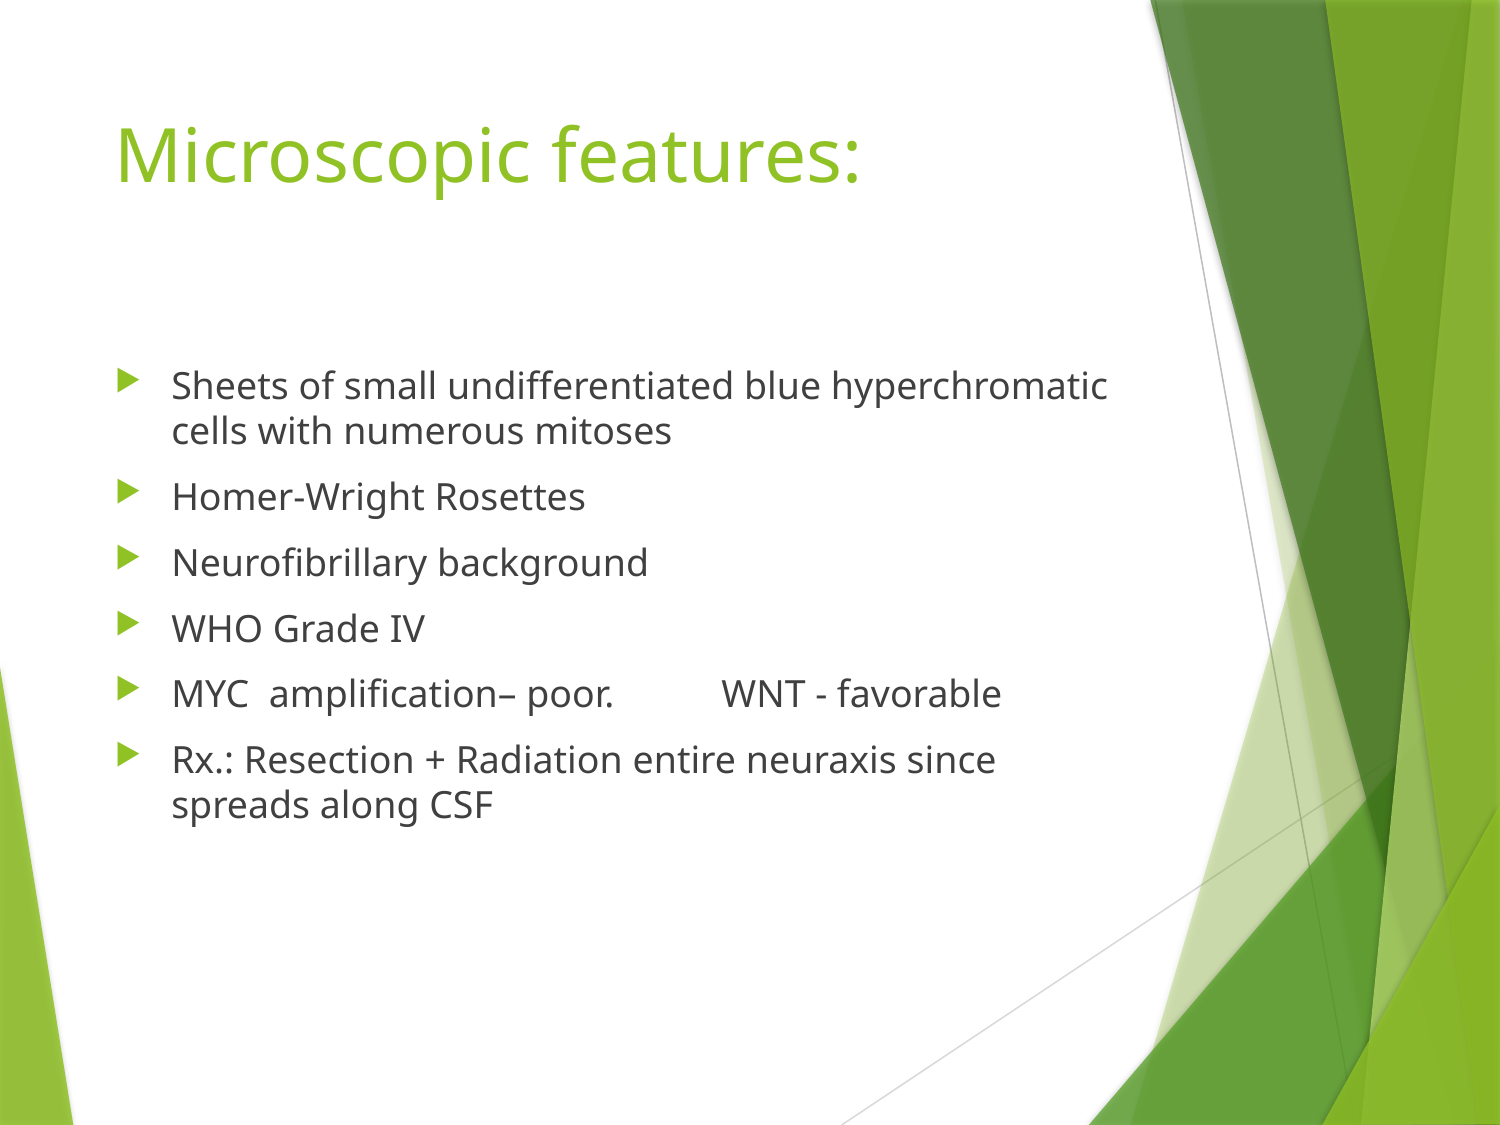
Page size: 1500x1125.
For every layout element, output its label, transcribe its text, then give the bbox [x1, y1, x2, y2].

title Microscopic features: [99, 99, 1142, 317]
list Sheets of small undifferentiated blue hyperchromatic cells with numerous mitoses Homer-Wright Rosettes Neurofibrillary background WHO Grade IV MYC amplification– poor. WNT - favorable Rx.: Resection + Radiation entire neuraxis since spreads along CSF [99, 354, 1142, 992]
